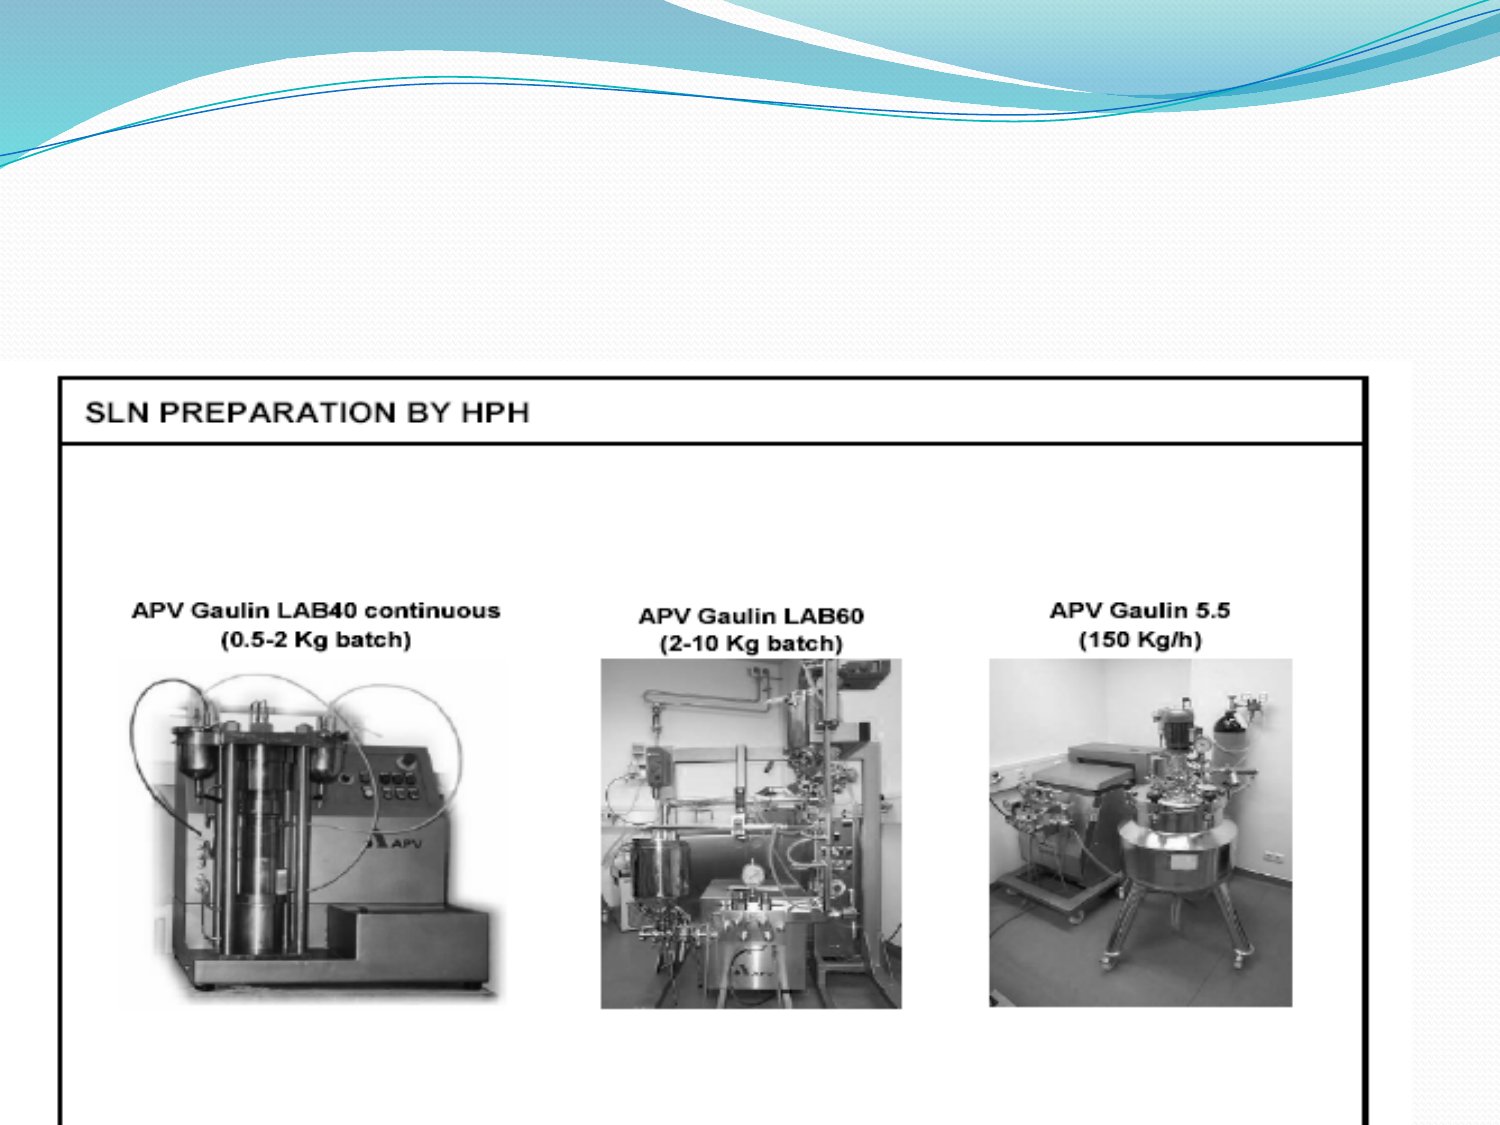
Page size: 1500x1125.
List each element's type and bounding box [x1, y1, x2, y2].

list [0, 361, 1412, 1125]
